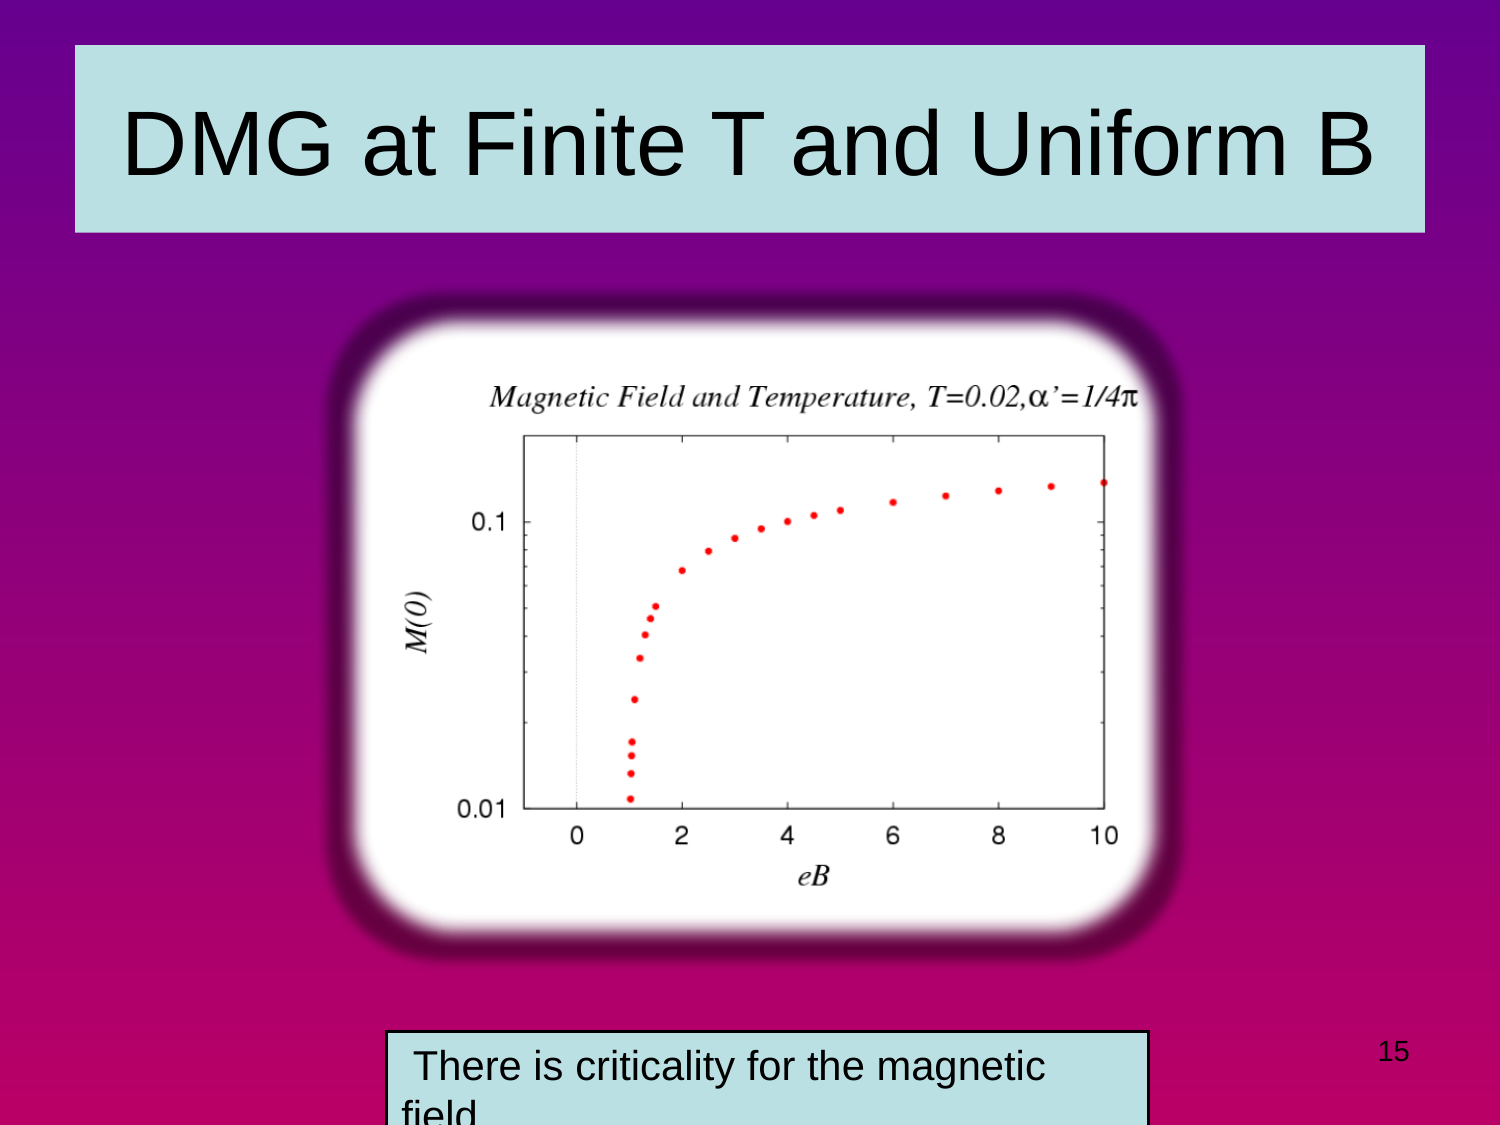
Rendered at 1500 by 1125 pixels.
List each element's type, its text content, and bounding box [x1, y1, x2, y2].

text_box There is criticality for the magnetic field [386, 1031, 1149, 1125]
title DMG at Finite T and Uniform B [74, 44, 1426, 233]
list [337, 304, 1172, 950]
slide_number 15 [1074, 1024, 1426, 1103]
